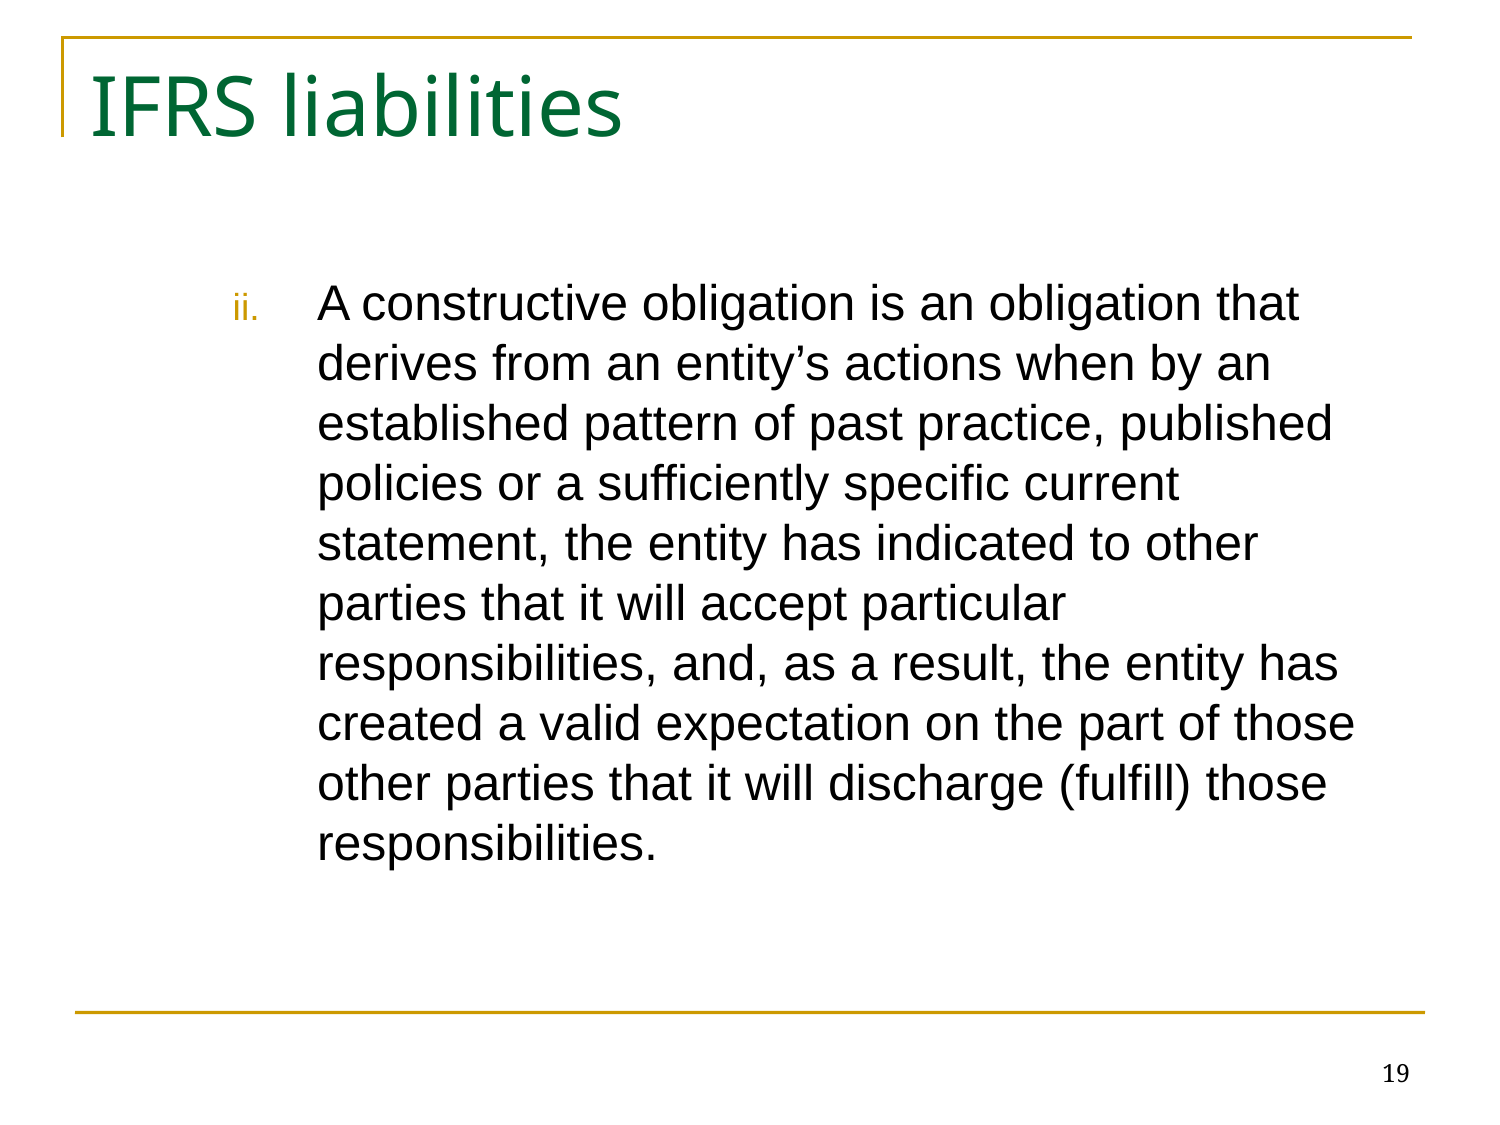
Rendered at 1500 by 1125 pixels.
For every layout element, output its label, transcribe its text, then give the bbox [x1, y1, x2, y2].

list A constructive obligation is an obligation that derives from an entity’s actions when by an established pattern of past practice, published policies or a sufficiently specific current statement, the entity has indicated to other parties that it will accept particular responsibilities, and, as a result, the entity has created a valid expectation on the part of those other parties that it will discharge (fulfill) those responsibilities. [74, 262, 1426, 1006]
title IFRS liabilities [74, 45, 1426, 233]
slide_number 19 [1074, 1023, 1426, 1100]
